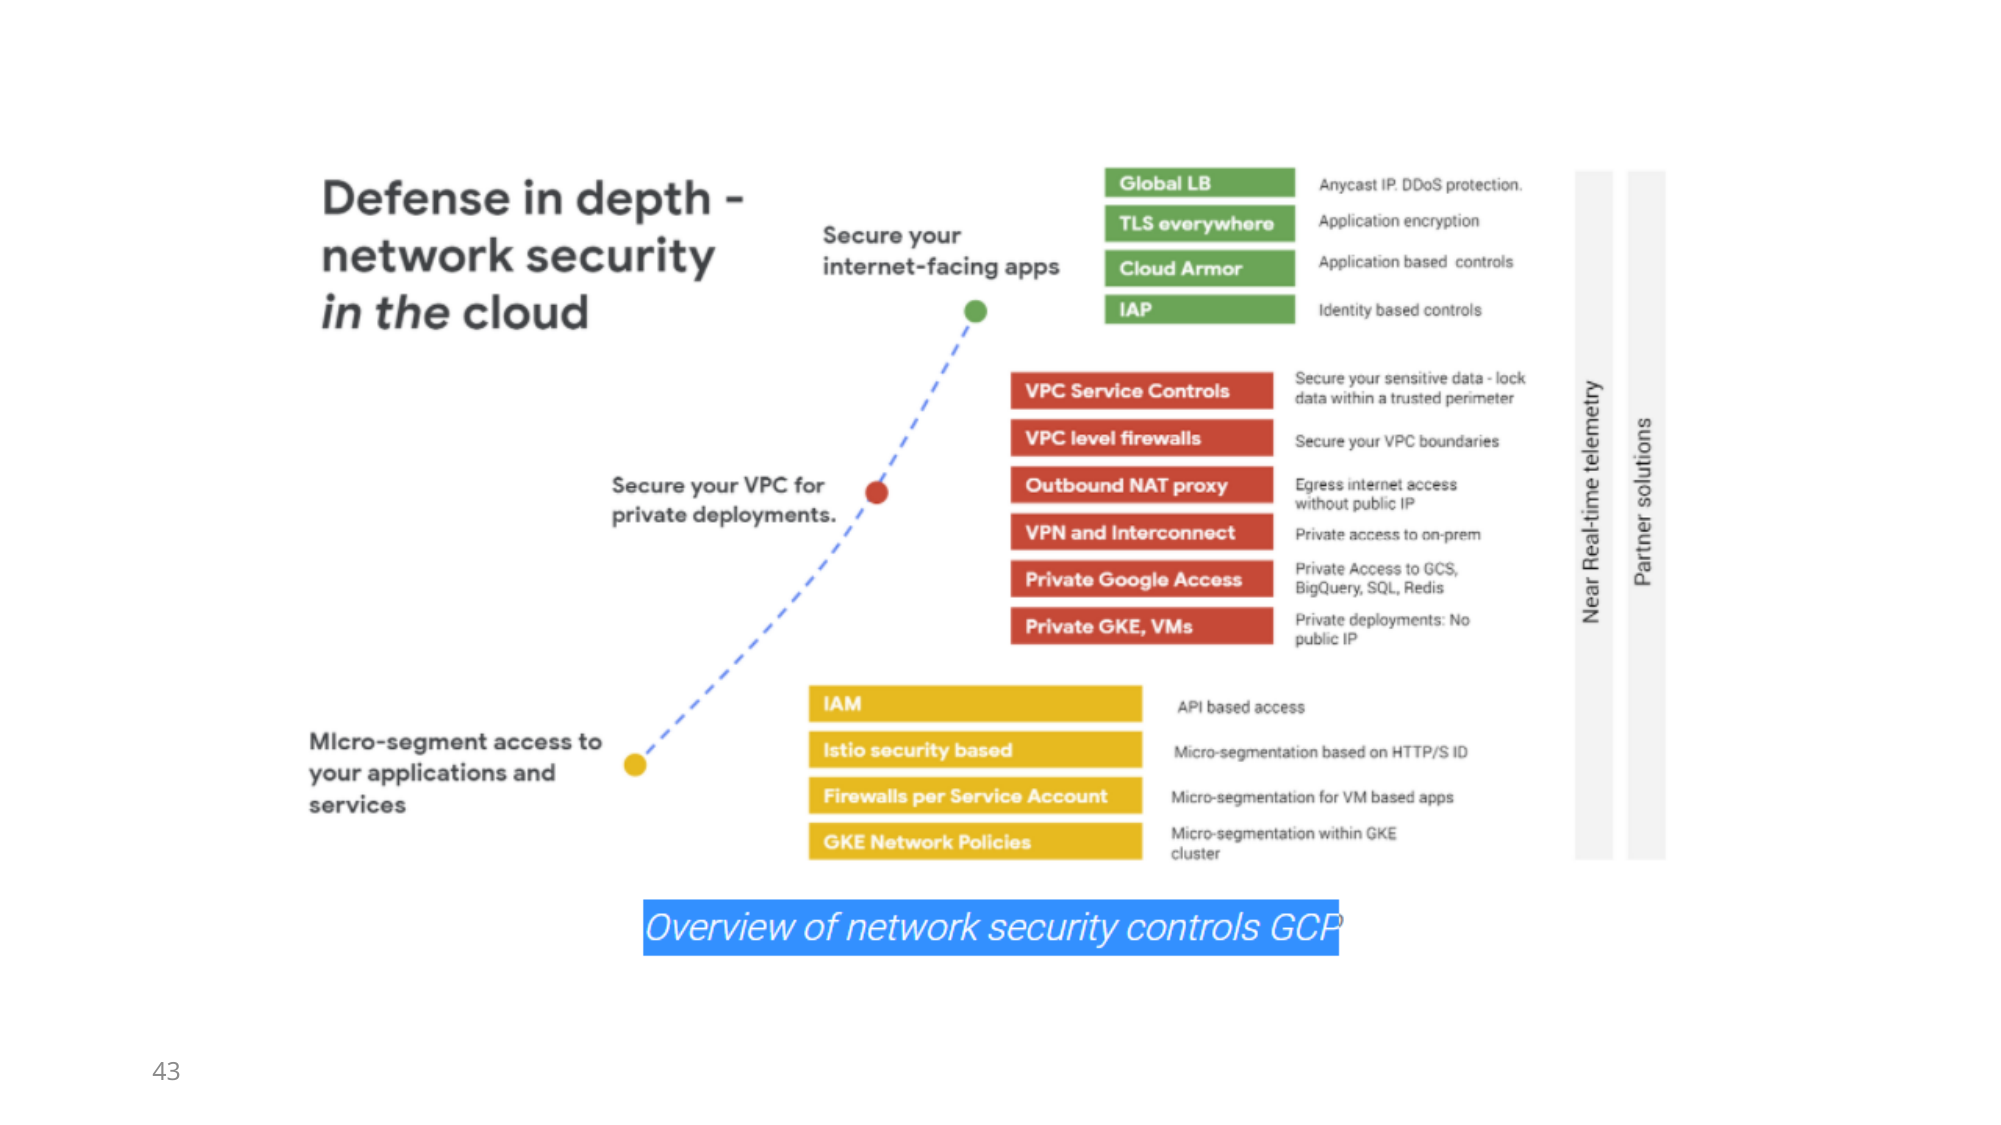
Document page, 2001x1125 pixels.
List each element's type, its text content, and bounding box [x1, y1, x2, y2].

picture [287, 111, 1713, 1014]
slide_number 43 [137, 1042, 588, 1103]
